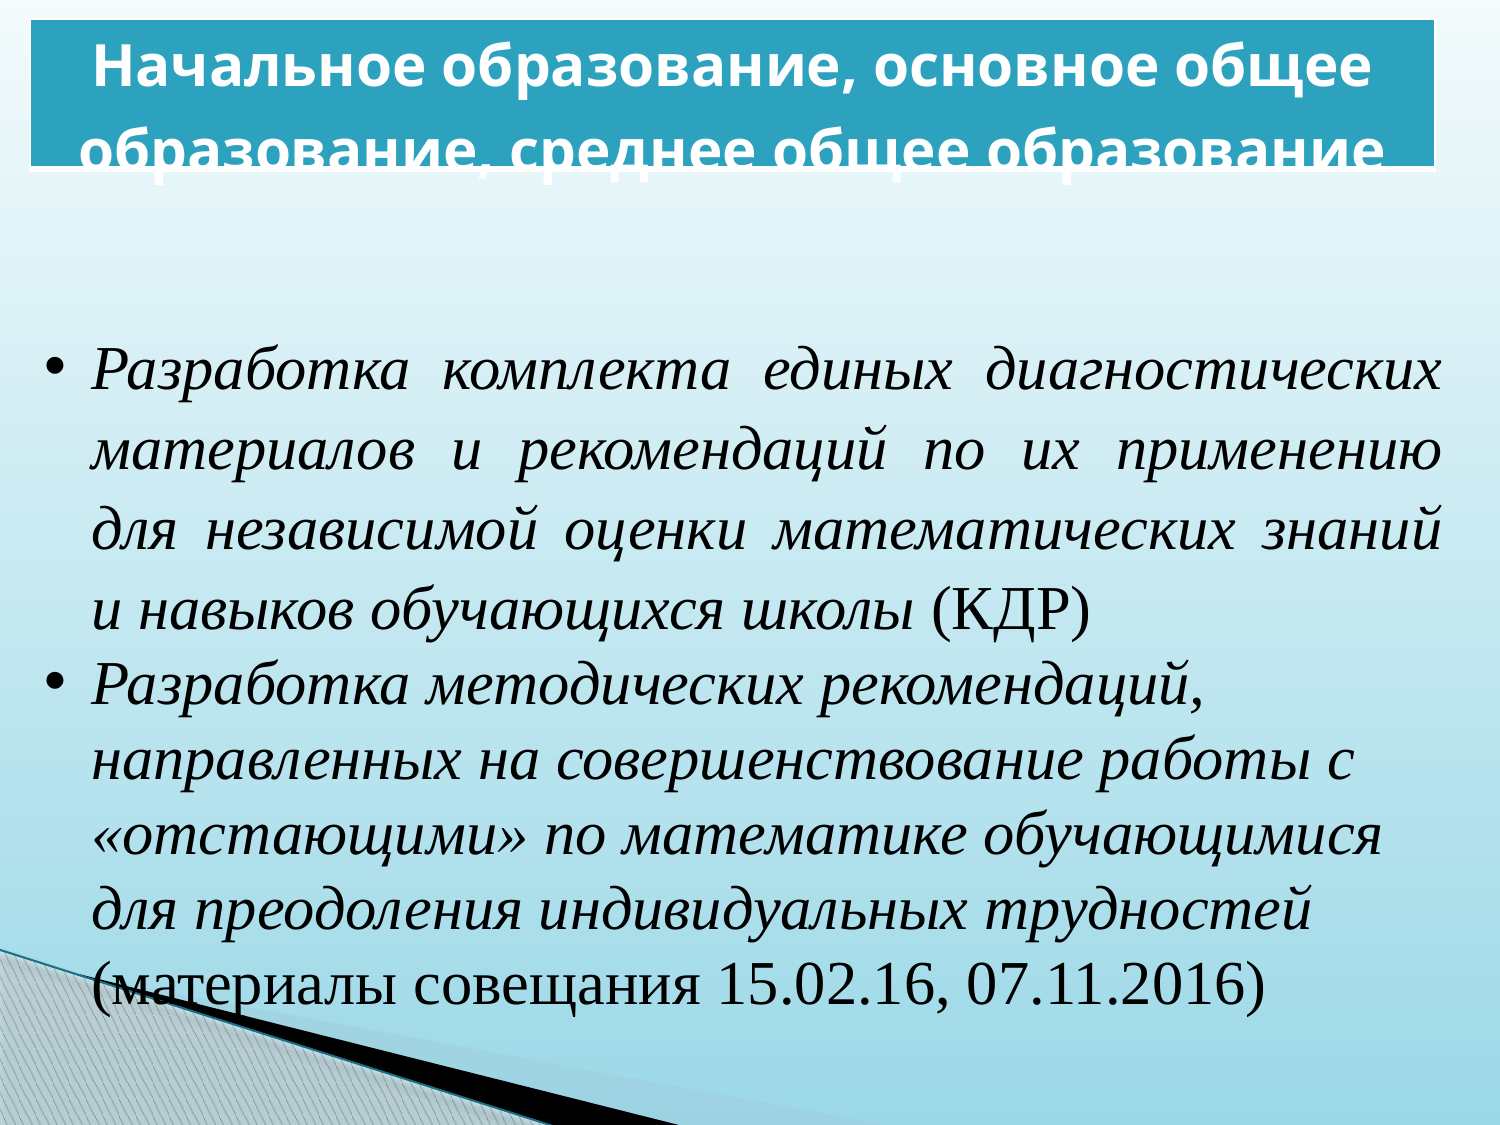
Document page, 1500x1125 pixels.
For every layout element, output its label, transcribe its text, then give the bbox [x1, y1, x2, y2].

text_box Разработка комплекта единых диагностических материалов и рекомендаций по их применению для независимой оценки математических знаний и навыков обучающихся школы (КДР) Разработка методических рекомендаций, направленных на совершенствование работы с «отстающими» по математике обучающимися для преодоления индивидуальных трудностей (материалы совещания 15.02.16, 07.11.2016) [29, 314, 1459, 1062]
table_header Начальное образование, основное общее образование, среднее общее образование [31, 20, 1434, 166]
